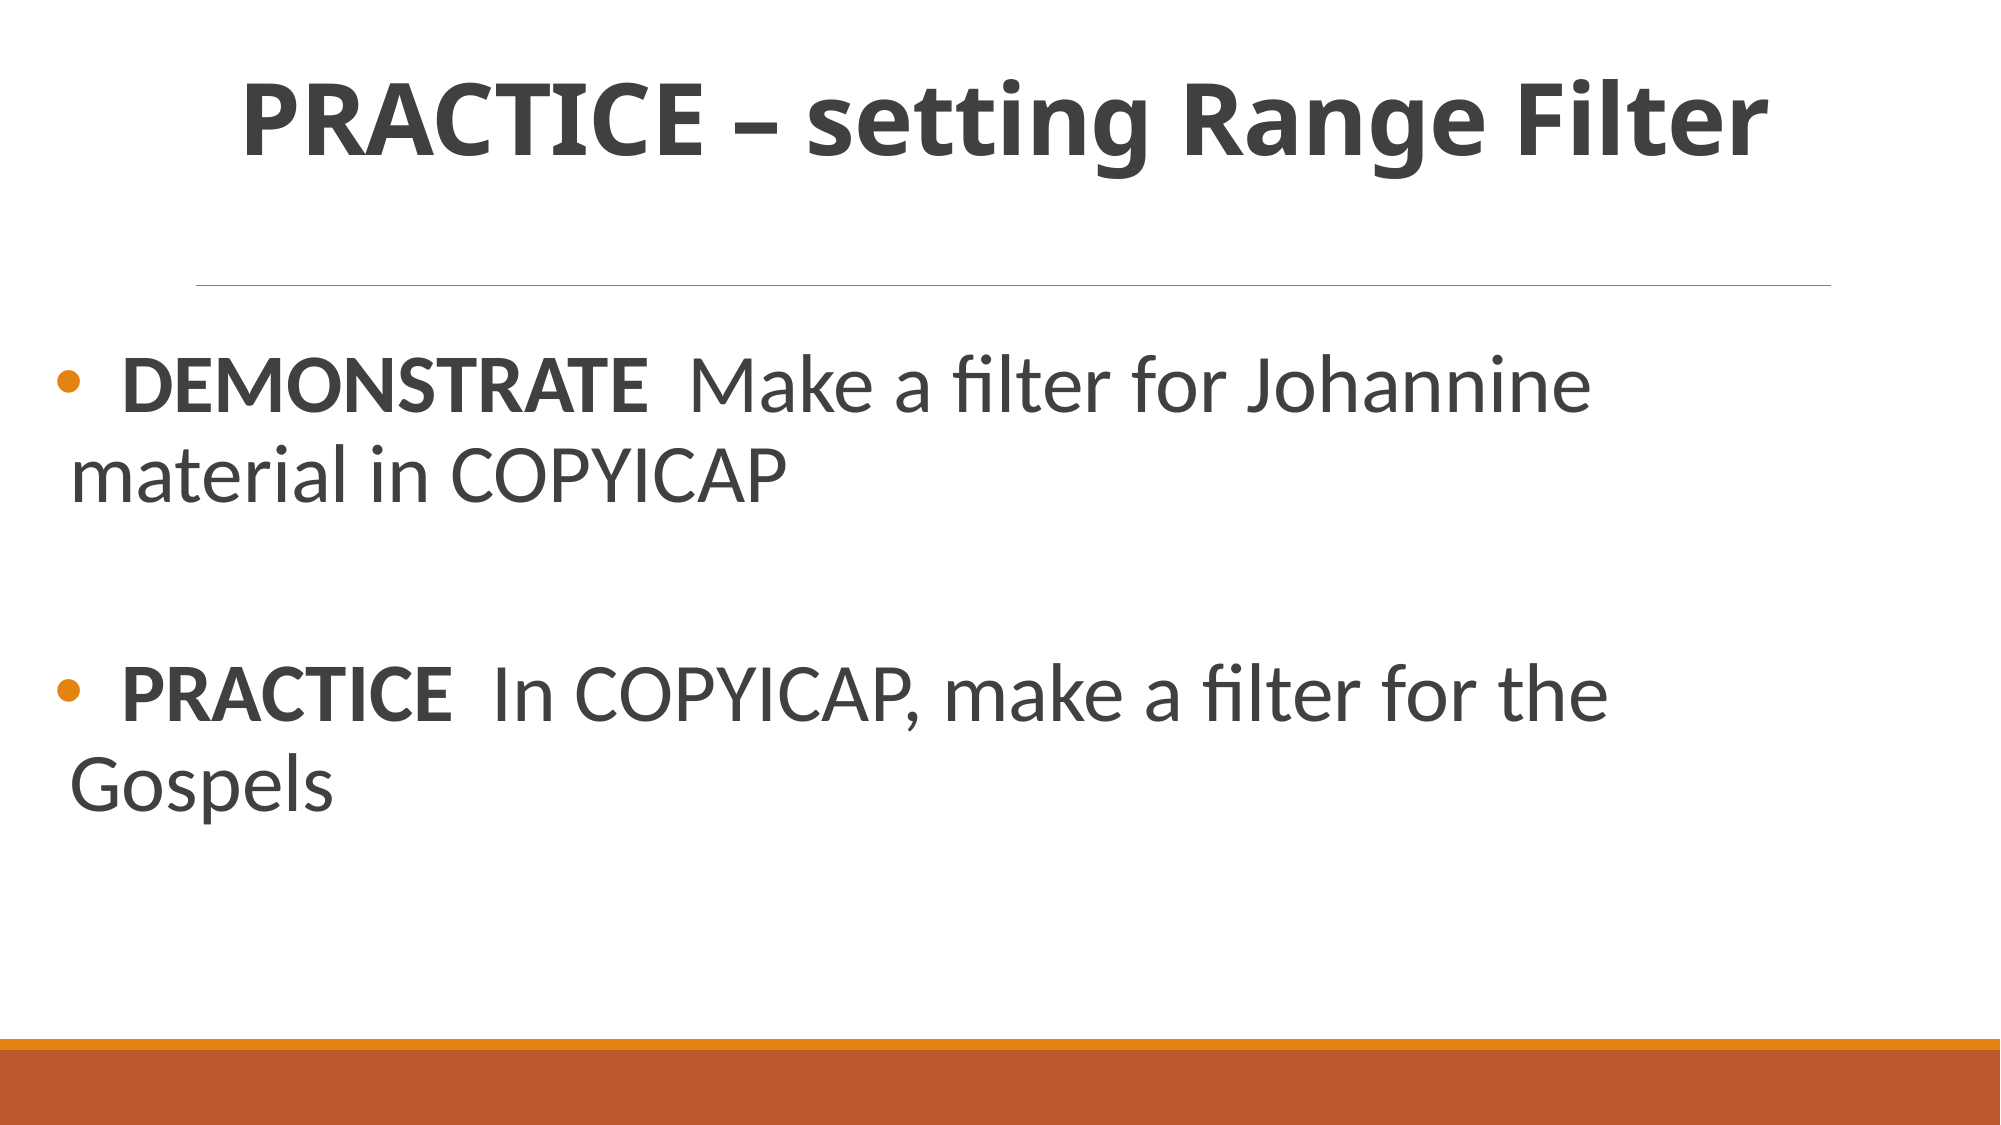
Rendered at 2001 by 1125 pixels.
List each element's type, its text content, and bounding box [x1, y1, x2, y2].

title PRACTICE – setting Range Filter [180, 47, 1830, 184]
list DEMONSTRATE Make a filter for Johannine material in COPYICAP PRACTICE In COPYICAP, make a filter for the Gospels [54, 333, 1894, 994]
